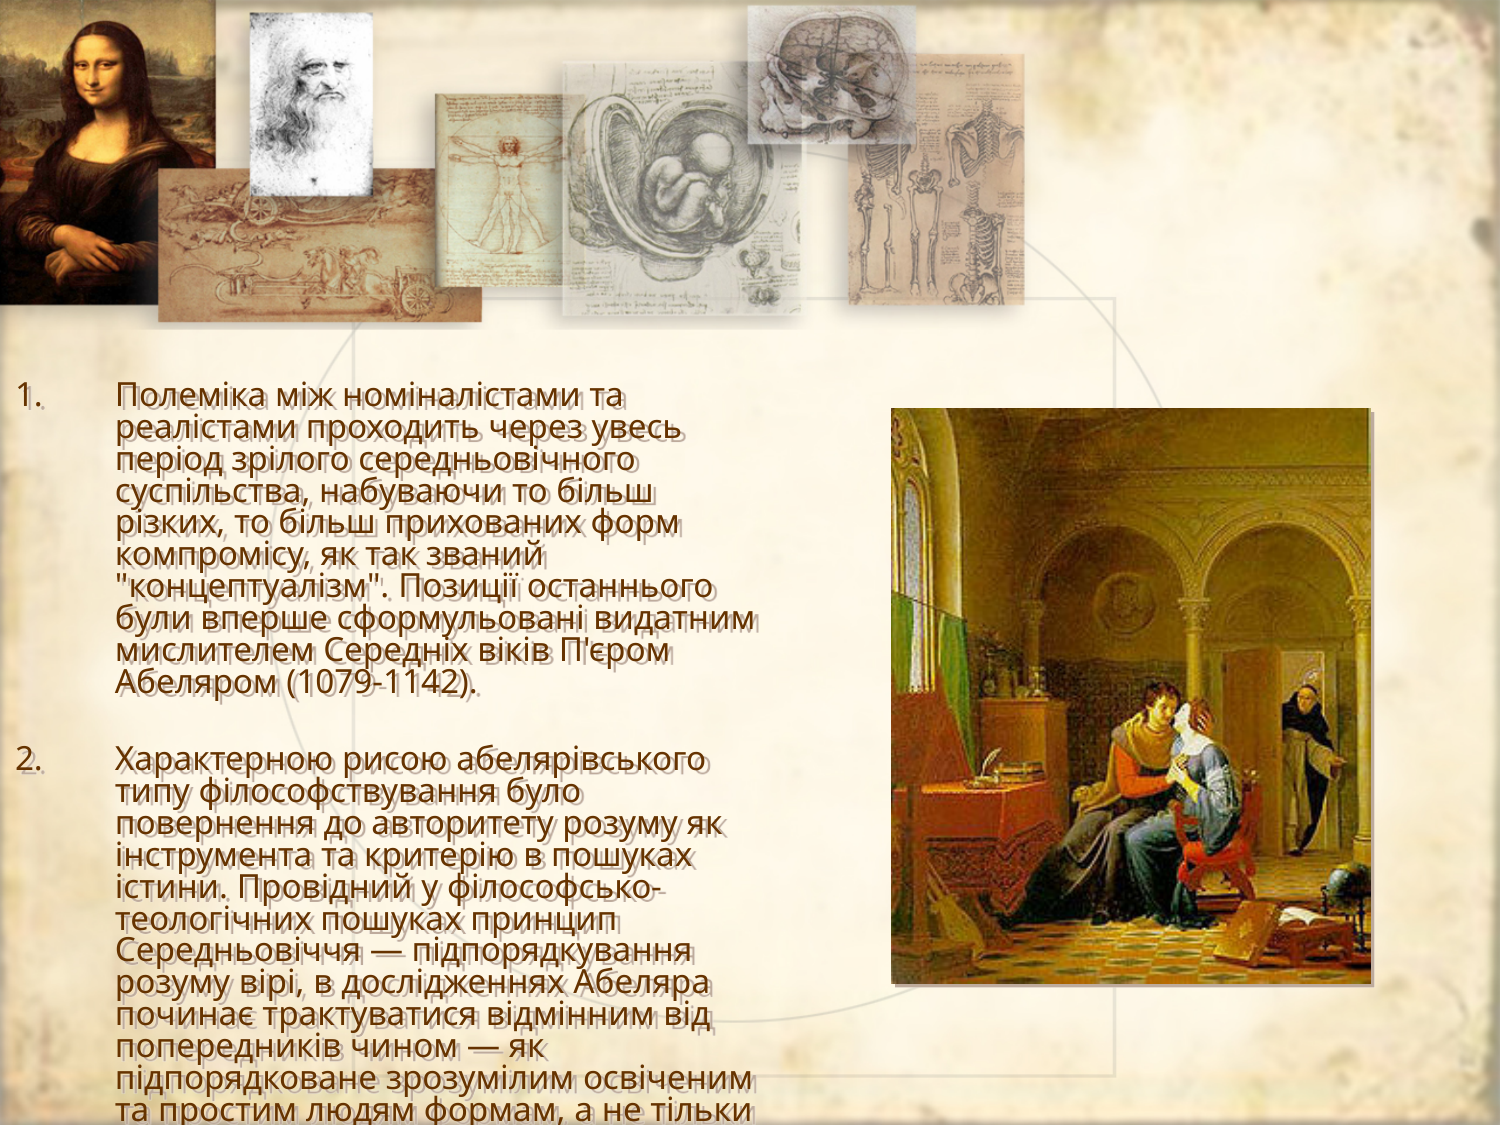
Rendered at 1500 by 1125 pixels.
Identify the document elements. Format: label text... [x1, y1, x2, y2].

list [891, 408, 1371, 985]
list Полеміка між номіналістами та реалістами проходить через увесь період зрілого середньовічного суспільства, набуваючи то більш різких, то більш прихованих форм компромісу, як так званий "концептуалізм". Позиції останнього були вперше сформульовані видатним мислителем Середніх віків П'єром Абеляром (1079-1142). Характерною рисою абелярівського типу філософствування було повернення до авторитету розуму як інструмента та критерію в пошуках істини. Провідний у філософсько-теологічних пошуках принцип Середньовіччя — підпорядкування розуму вірі, в дослідженнях Абеляра починає трактуватися відмінним від попередників чином — як підпорядковане зрозумілим освіченим та простим людям формам, а не тільки тезовим висловлюванням. [0, 373, 786, 1125]
picture [0, 0, 1500, 1125]
